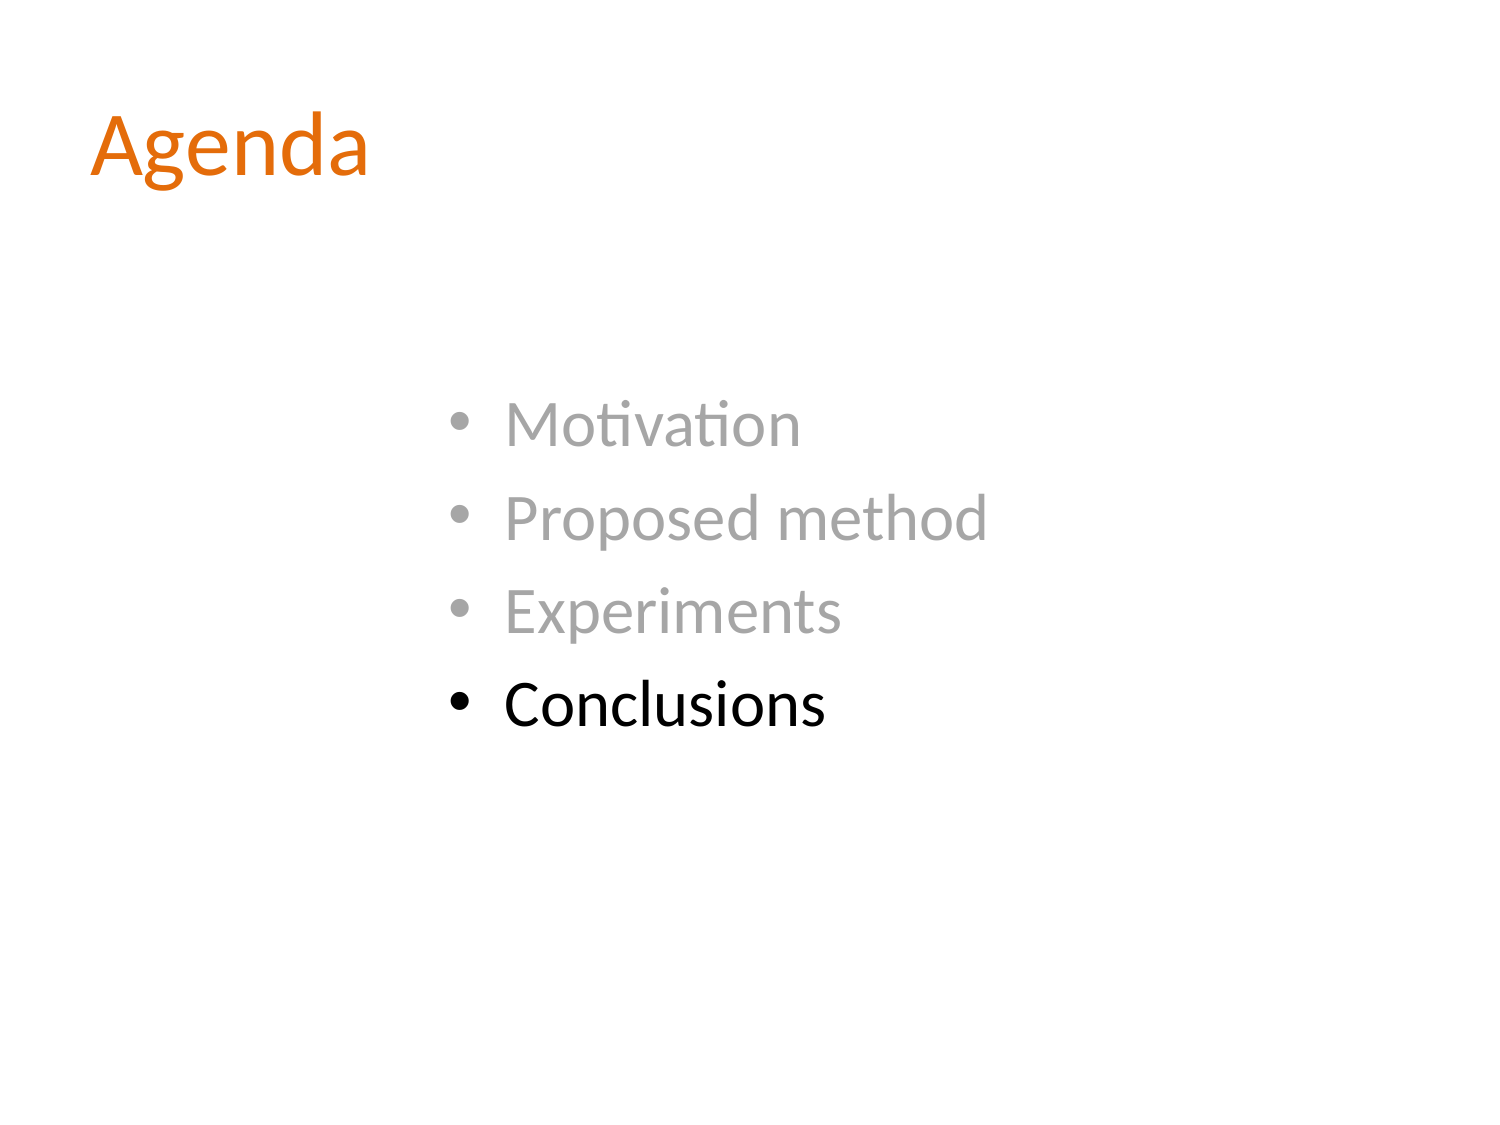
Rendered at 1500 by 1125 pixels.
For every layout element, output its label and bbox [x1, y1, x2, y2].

title [75, 45, 1425, 233]
list [433, 372, 1088, 835]
